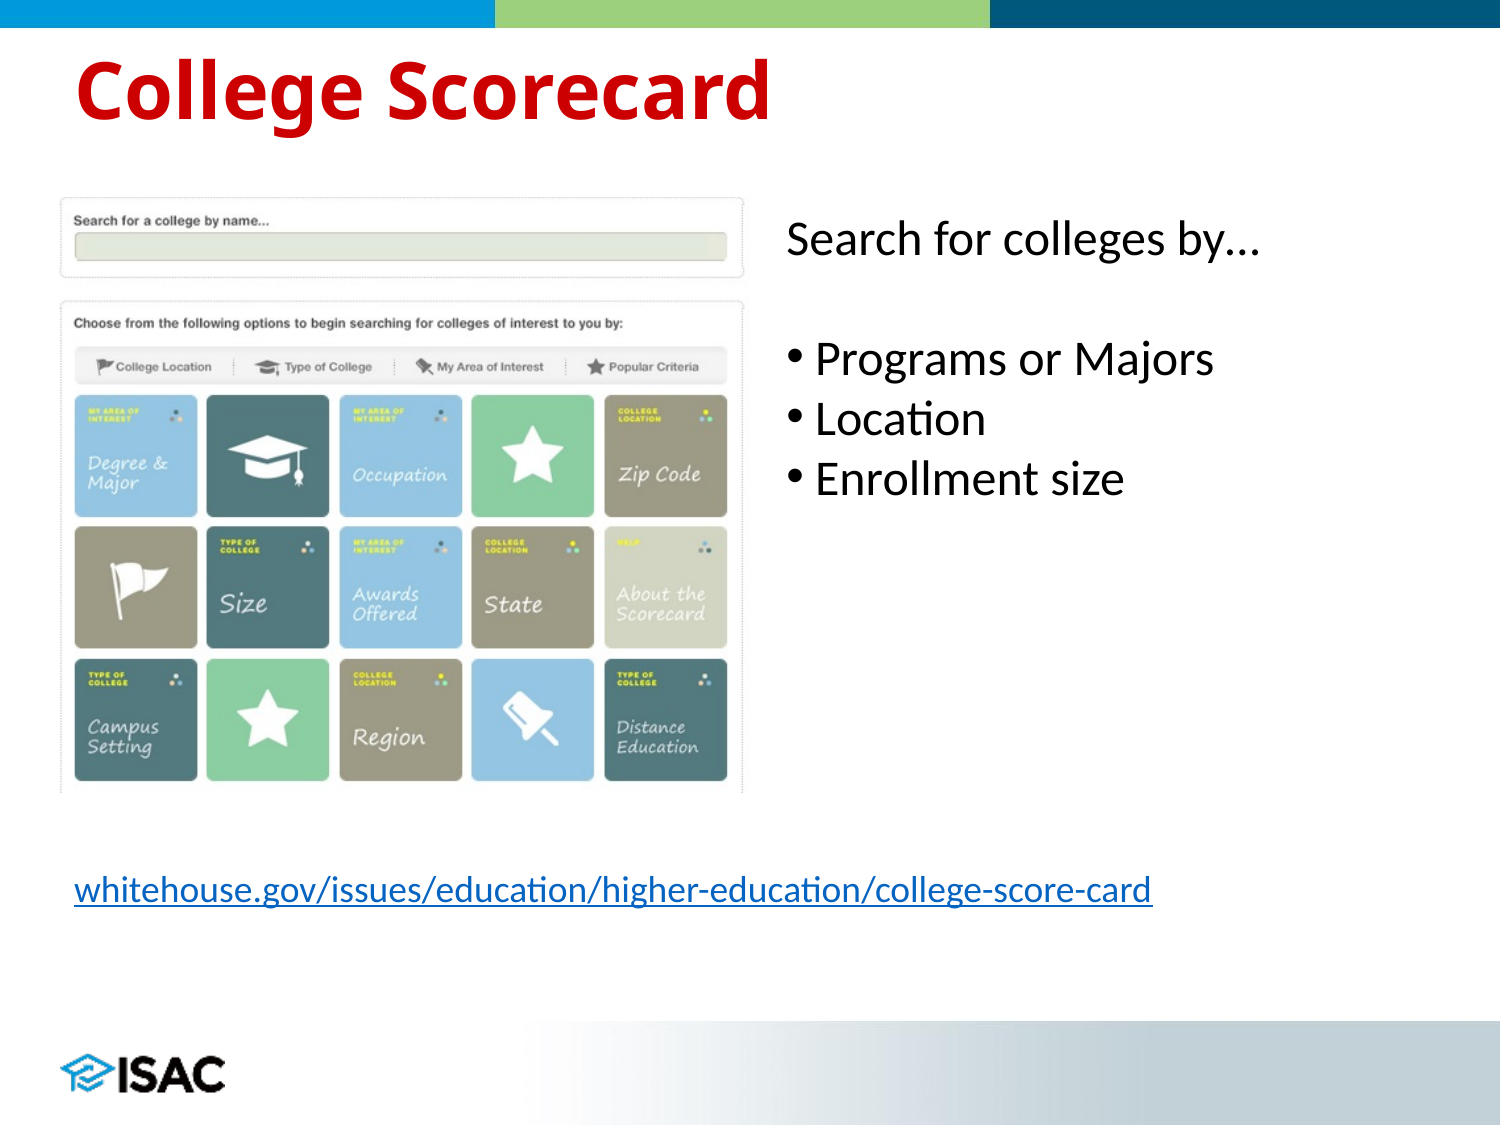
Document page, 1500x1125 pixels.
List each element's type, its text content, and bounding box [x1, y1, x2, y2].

text_box Search for colleges by… Programs or Majors Location Enrollment size [771, 197, 1372, 516]
text_box College Scorecard [59, 81, 1410, 284]
text_box whitehouse.gov/issues/education/higher-education/college-score-card [59, 857, 1360, 918]
picture [0, 0, 1500, 1125]
text_box [678, 293, 1429, 828]
